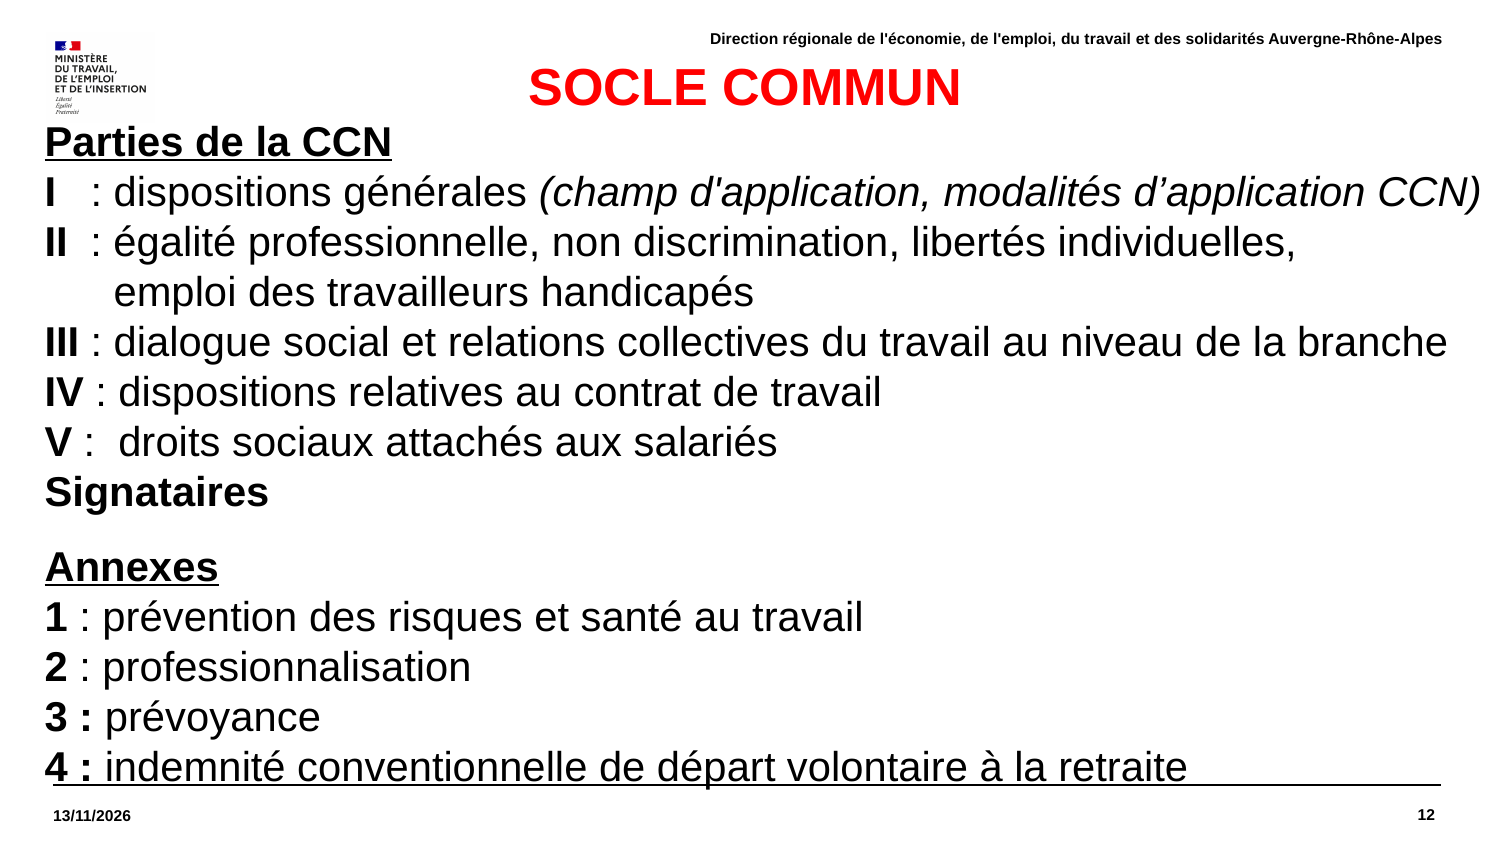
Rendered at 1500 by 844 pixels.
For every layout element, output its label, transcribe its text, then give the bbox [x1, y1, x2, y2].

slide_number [53, 800, 246, 844]
picture [46, 32, 155, 114]
footer Direction régionale de l'économie, de l'emploi, du travail et des solidarités Auvergne-Rhône-Alpes [478, 8, 1443, 68]
slide_number 12 [1213, 800, 1436, 844]
list Parties de la CCN I : dispositions générales (champ d'application, modalités d’application CCN) II : égalité professionnelle, non discrimination, libertés individuelles, emploi des travailleurs handicapés III : dialogue social et relations collectives du travail au niveau de la branche IV : dispositions relatives au contrat de travail V : droits sociaux attachés aux salariés Signataires Annexes 1 : prévention des risques et santé au travail 2 : professionnalisation 3 : prévoyance 4 : indemnité conventionnelle de départ volontaire à la retraite [29, 114, 1489, 800]
title SOCLE COMMUN [53, 43, 1436, 114]
